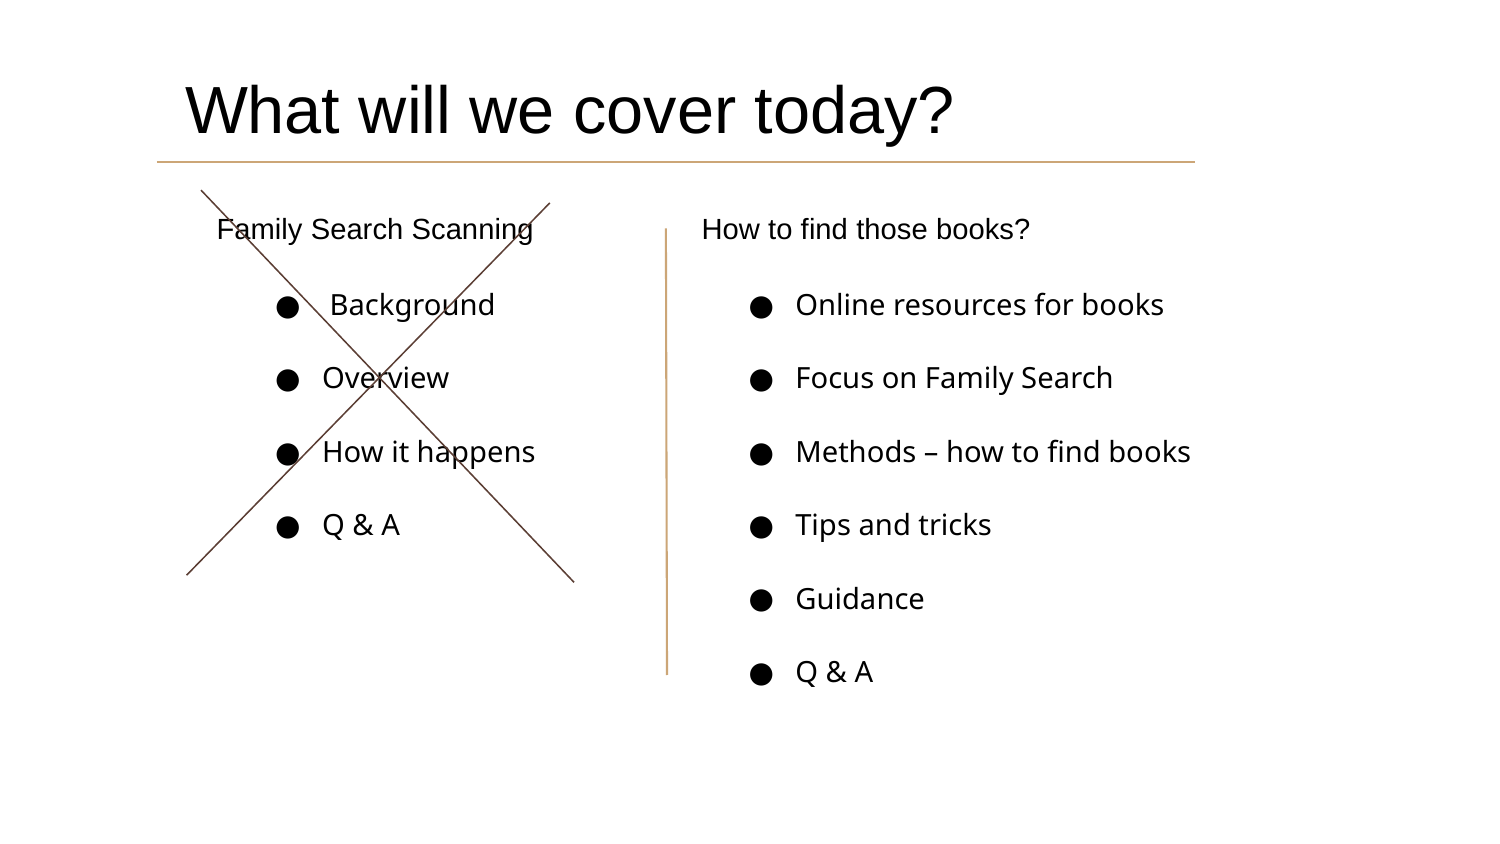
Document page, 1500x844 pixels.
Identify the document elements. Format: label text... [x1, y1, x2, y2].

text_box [200, 189, 575, 583]
list Background Overview How it happens Q & A [260, 266, 725, 800]
text_box How to find those books? [686, 202, 1046, 253]
title What will we cover today? [170, 25, 1500, 162]
list Online resources for books Focus on Family Search Methods – how to find books Tips and tricks Guidance Q & A [733, 266, 1261, 830]
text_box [186, 202, 550, 576]
